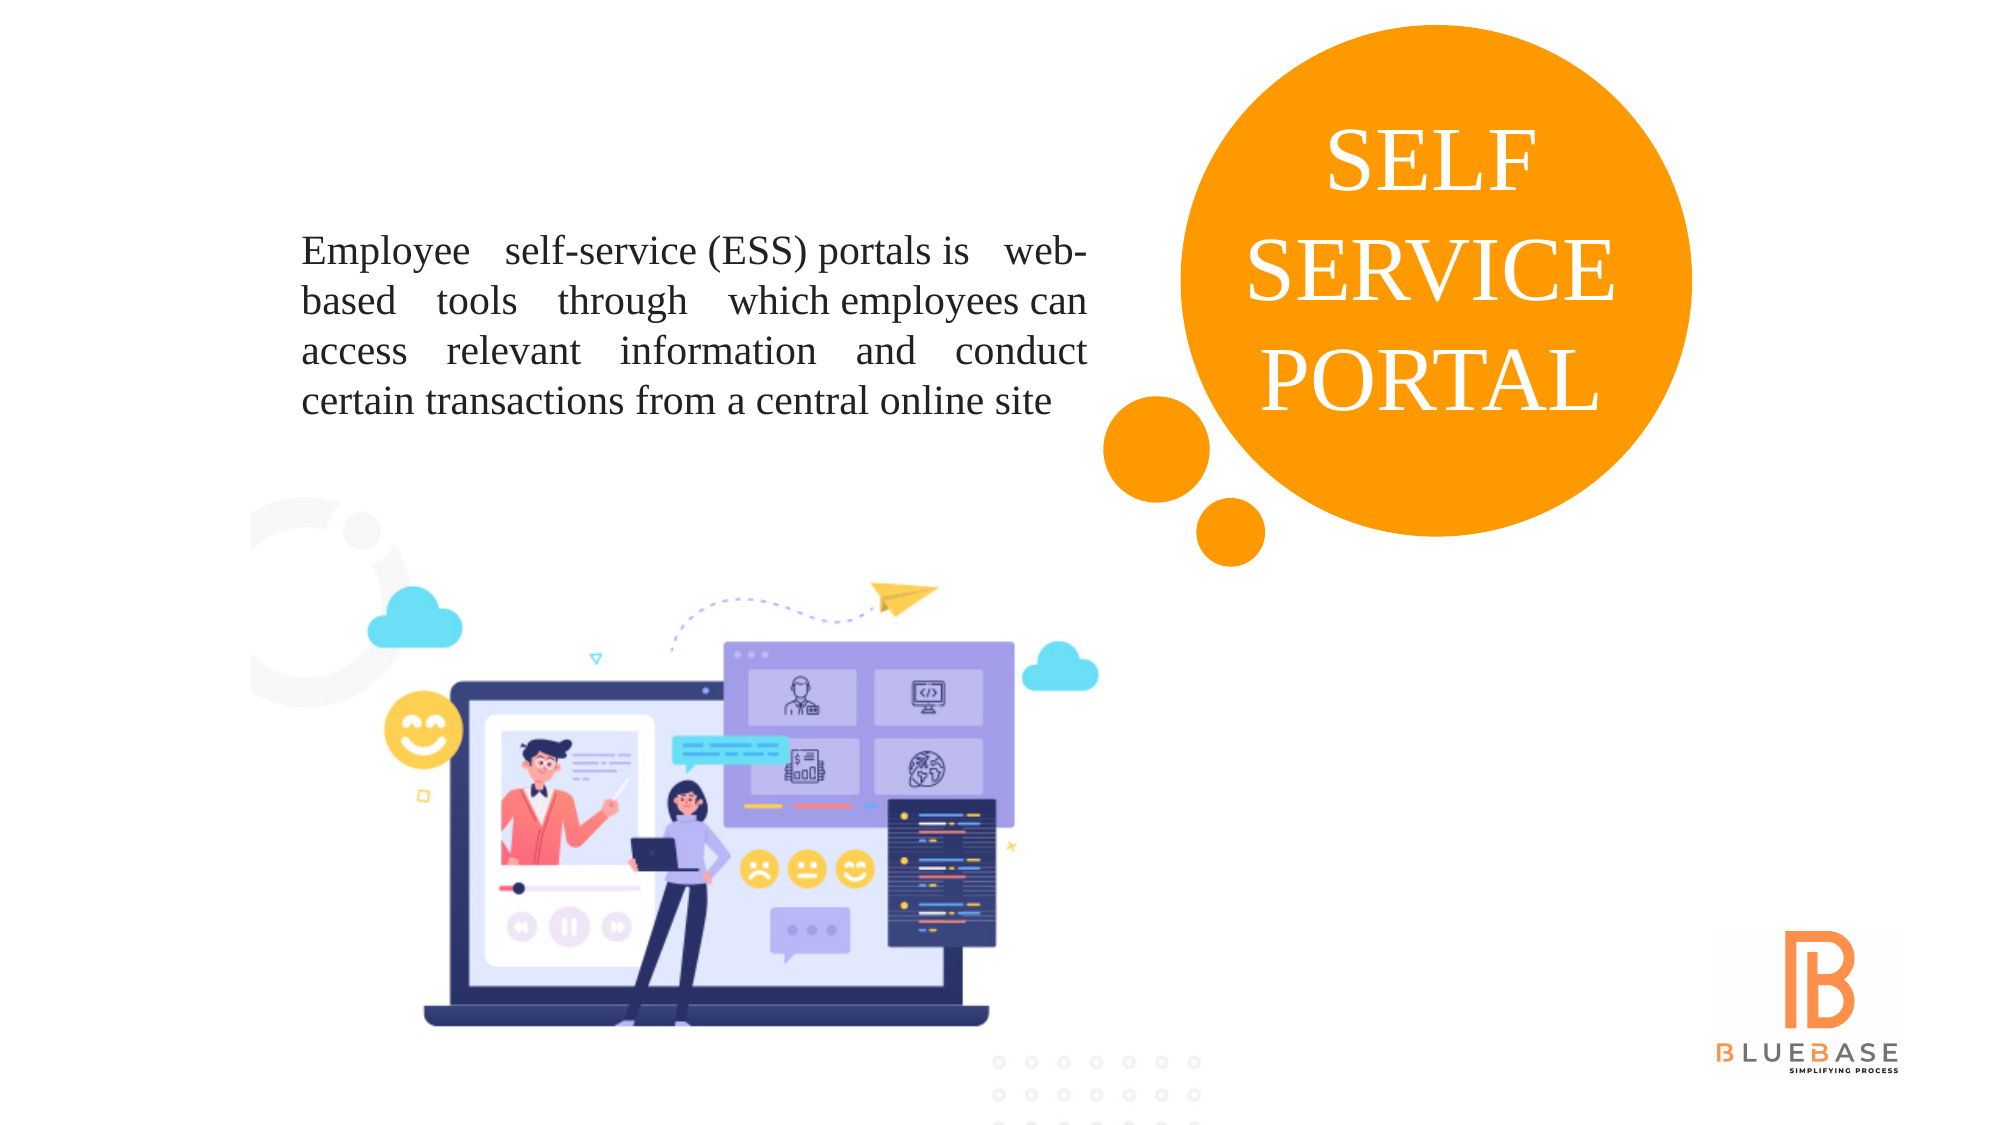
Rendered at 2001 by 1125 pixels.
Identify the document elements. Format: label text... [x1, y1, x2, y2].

text_box [1219, 496, 1267, 569]
text_box [1101, 394, 1212, 466]
text_box SELF SERVICE PORTAL [1229, 91, 1634, 437]
picture [251, 468, 1215, 1125]
text_box [1178, 127, 1229, 434]
text_box Employee self-service (ESS) portals is web-based tools through which employees can access relevant information and conduct certain transactions from a central online site [286, 215, 1104, 431]
picture [1714, 927, 1901, 1077]
text_box [1231, 115, 1694, 539]
text_box [1262, 23, 1611, 91]
